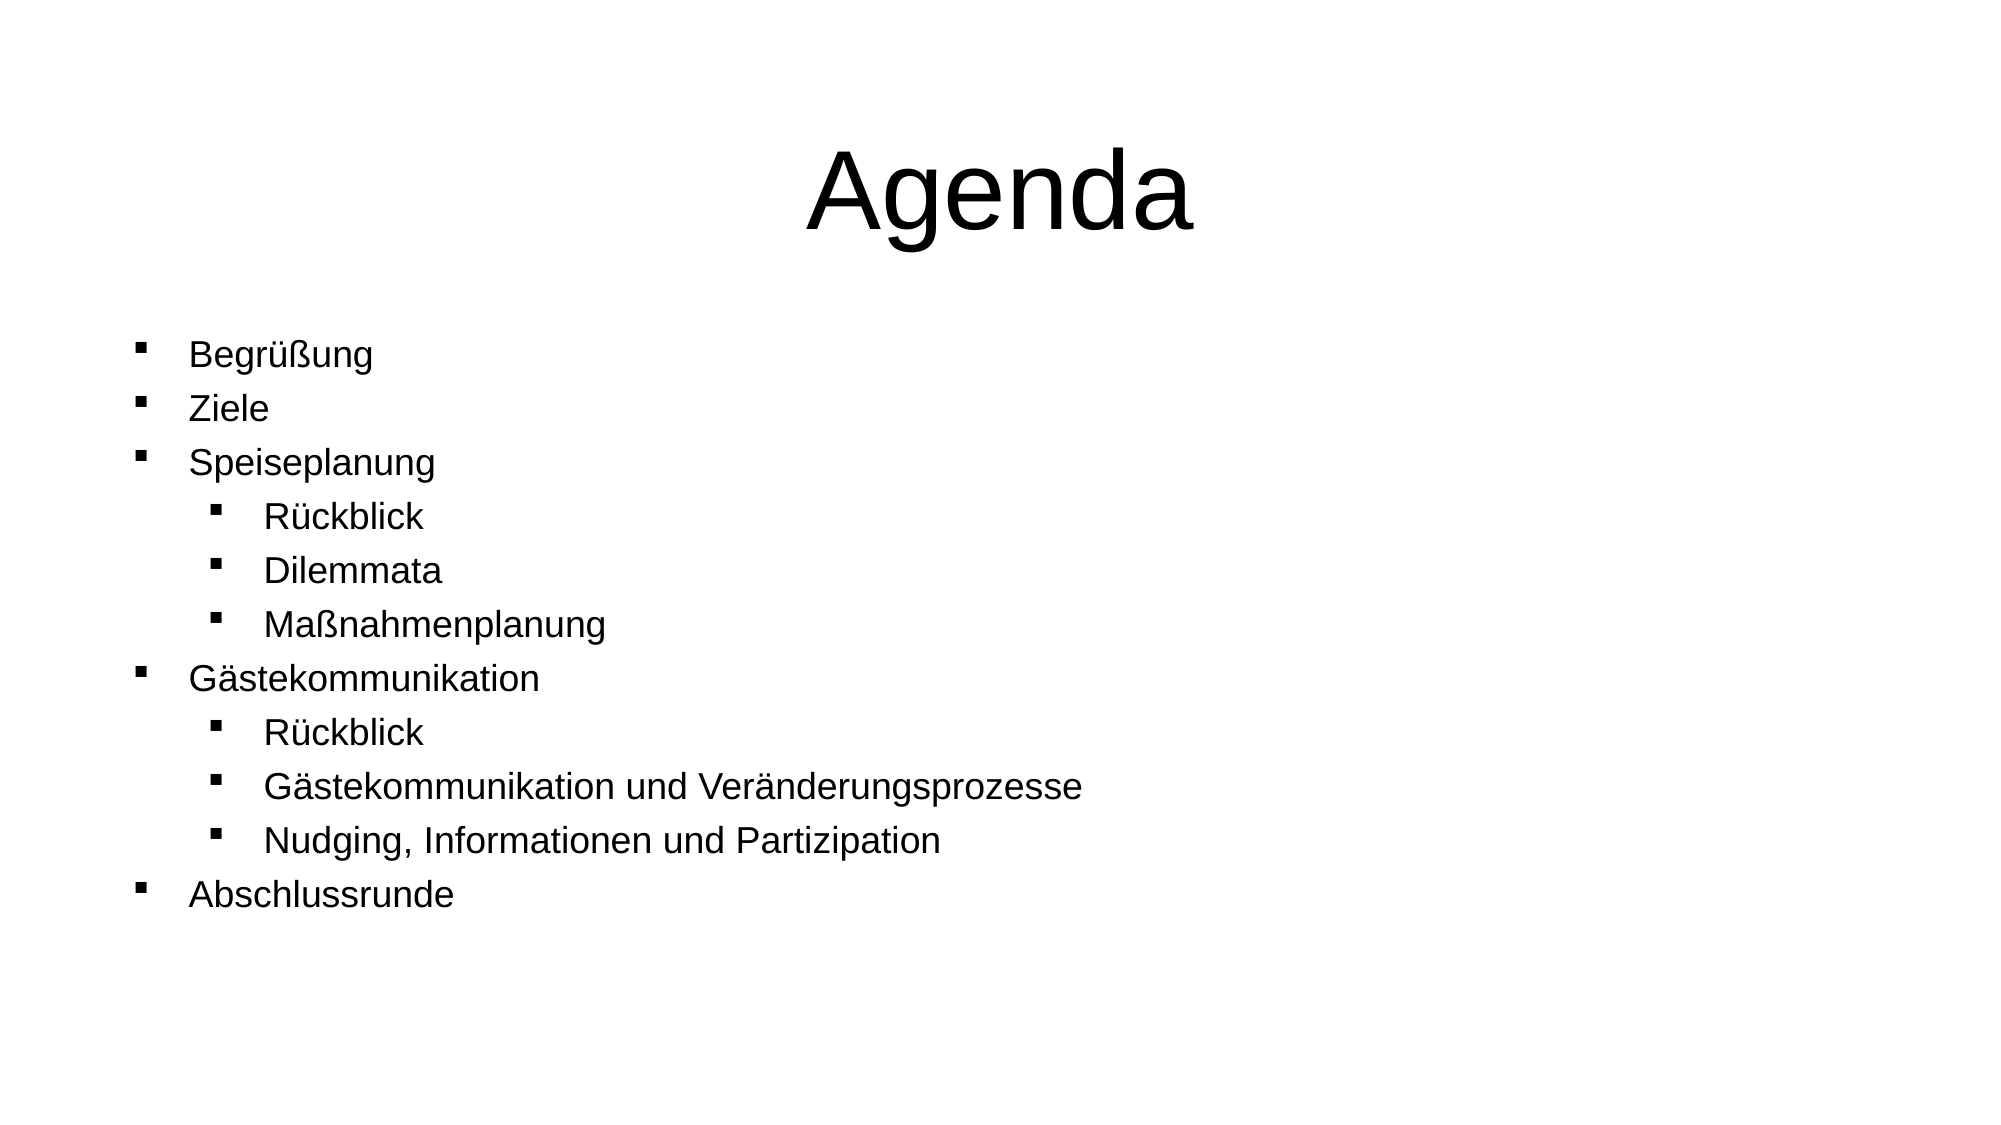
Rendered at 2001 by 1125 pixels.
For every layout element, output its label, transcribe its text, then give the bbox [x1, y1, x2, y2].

title Agenda [449, 137, 1551, 695]
text_box Begrüßung Ziele Speiseplanung Rückblick Dilemmata Maßnahmenplanung Gästekommunikation Rückblick Gästekommunikation und Veränderungsprozesse Nudging, Informationen und Partizipation Abschlussrunde [117, 313, 1160, 1067]
